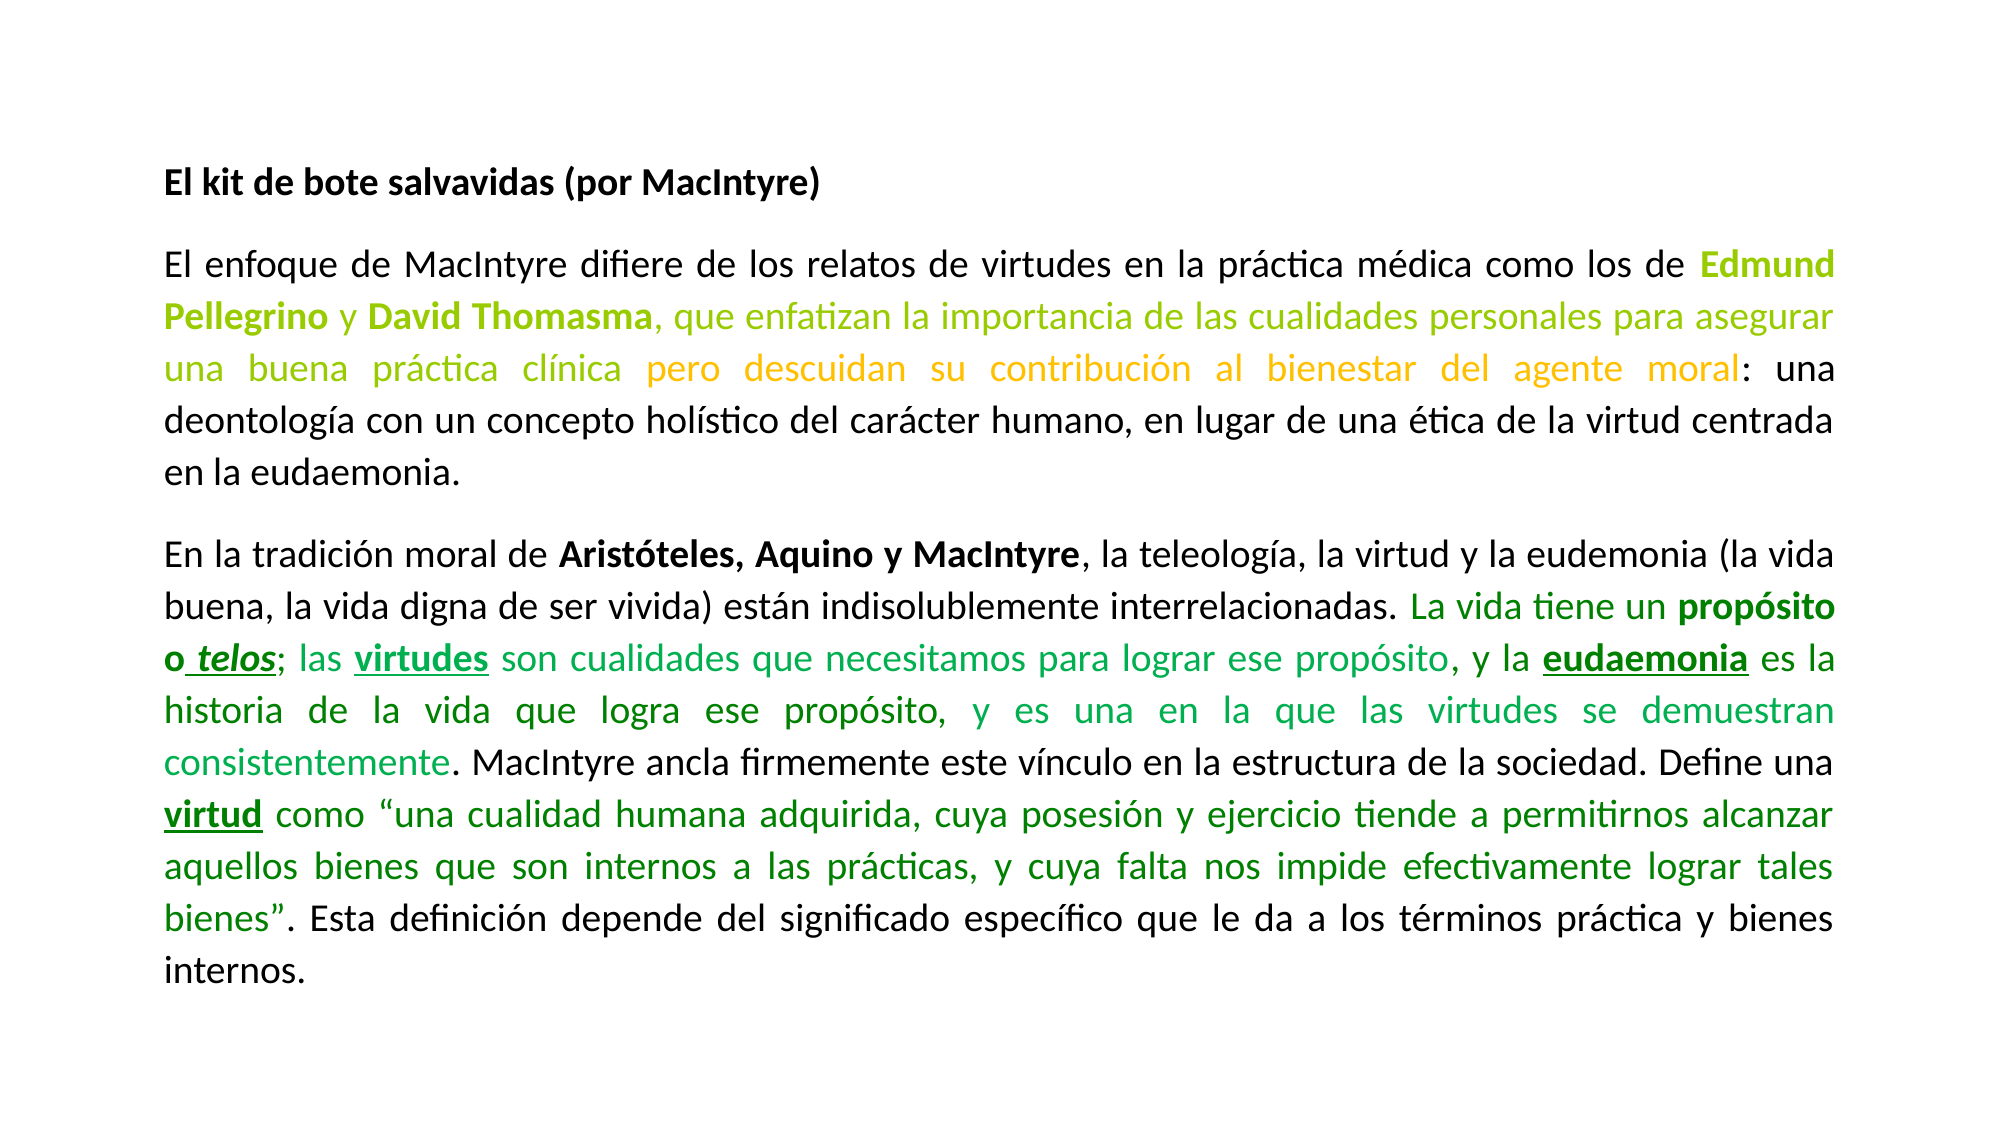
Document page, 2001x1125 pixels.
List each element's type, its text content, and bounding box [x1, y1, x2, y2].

subtitle El kit de bote salvavidas (por MacIntyre) El enfoque de MacIntyre difiere de los relatos de virtudes en la práctica médica como los de Edmund Pellegrino y David Thomasma, que enfatizan la importancia de las cualidades personales para asegurar una buena práctica clínica pero descuidan su contribución al bienestar del agente moral: una deontología con un concepto holístico del carácter humano, en lugar de una ética de la virtud centrada en la eudaemonia. En la tradición moral de Aristóteles, Aquino y MacIntyre, la teleología, la virtud y la eudemonia (la vida buena, la vida digna de ser vivida) están indisolublemente interrelacionadas. La vida tiene un propósito o telos; las virtudes son cualidades que necesitamos para lograr ese propósito, y la eudaemonia es la historia de la vida que logra ese propósito, y es una en la que las virtudes se demuestran consistentemente. MacIntyre ancla firmemente este vínculo en la estructura de la sociedad. Define una virtud como “una cualidad humana adquirida, cuya posesión y ejercicio tiende a permitirnos alcanzar aquellos bienes que son internos a las prácticas, y cuya falta nos impide efectivamente lograr tales bienes”. Esta definición depende del significado específico que le da a los términos práctica y bienes internos. [148, 143, 1852, 1003]
